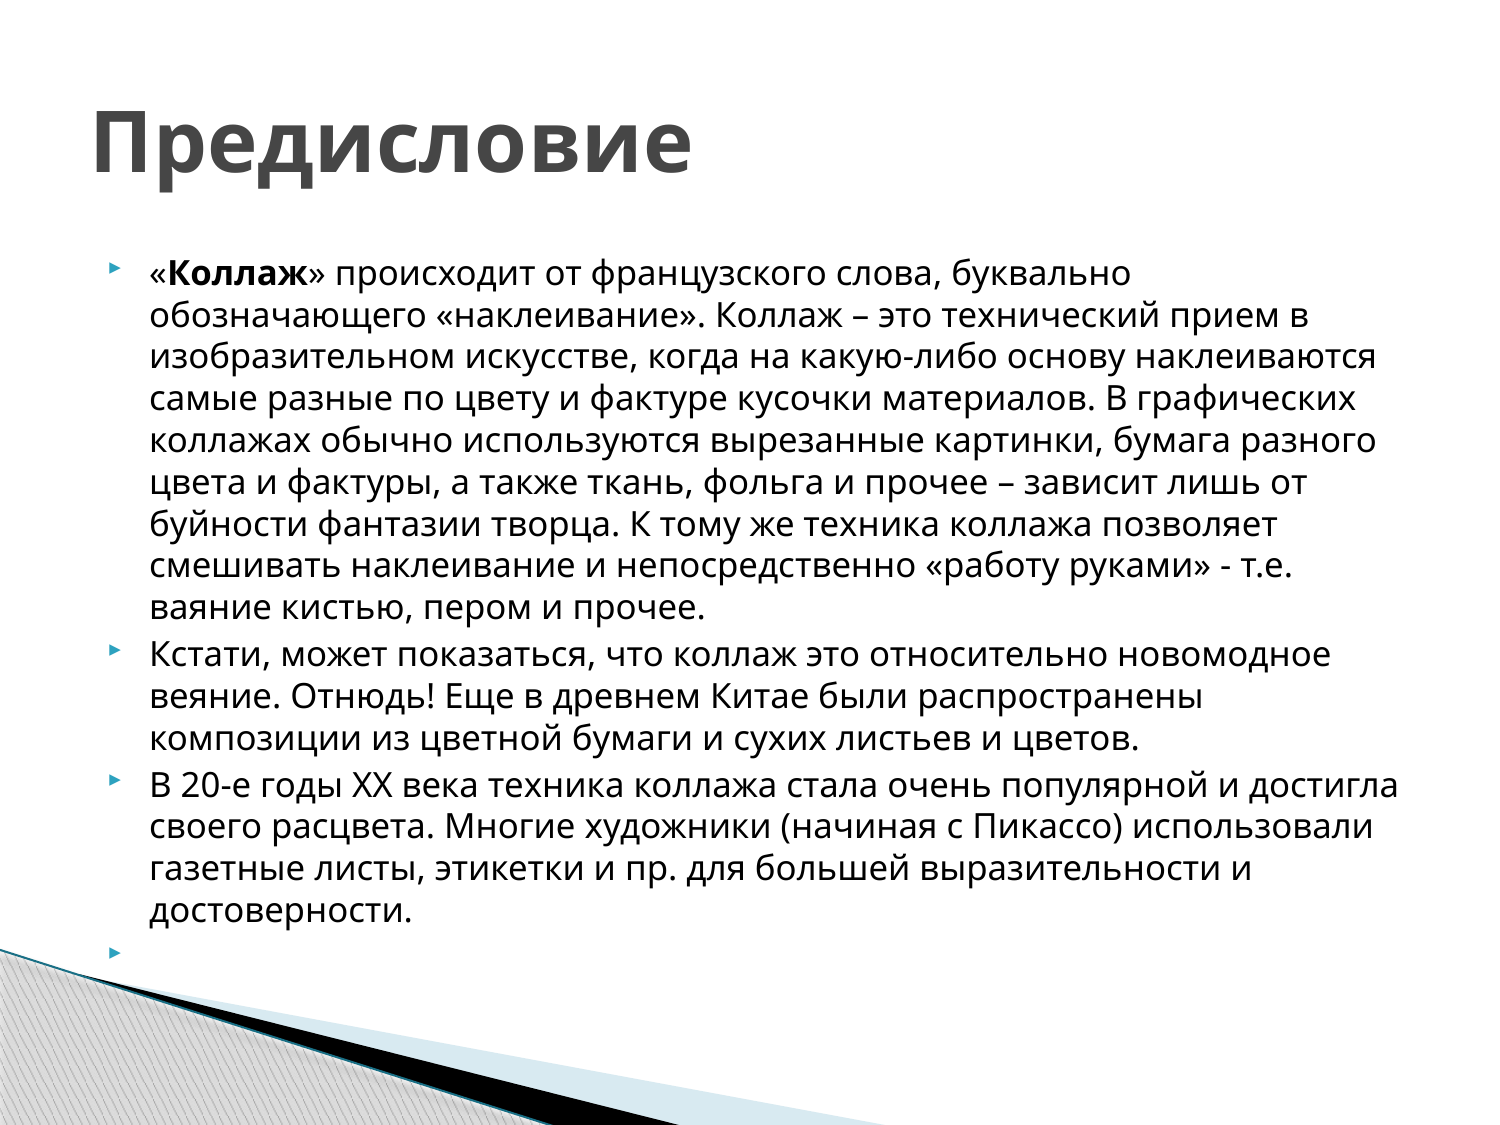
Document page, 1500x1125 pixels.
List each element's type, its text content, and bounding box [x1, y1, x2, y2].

title Предисловие [75, 45, 1425, 233]
list «Коллаж» происходит от французского слова, буквально обозначающего «наклеивание». Коллаж – это технический прием в изобразительном искусстве, когда на какую-либо основу наклеиваются самые разные по цвету и фактуре кусочки материалов. В графических коллажах обычно используются вырезанные картинки, бумага разного цвета и фактуры, а также ткань, фольга и прочее – зависит лишь от буйности фантазии творца. К тому же техника коллажа позволяет смешивать наклеивание и непосредственно «работу руками» - т.е. ваяние кистью, пером и прочее. Кстати, может показаться, что коллаж это относительно новомодное веяние. Отнюдь! Еще в древнем Китае были распространены композиции из цветной бумаги и сухих листьев и цветов. В 20-е годы ХХ века техника коллажа стала очень популярной и достигла своего расцвета. Многие художники (начиная с Пикассо) использовали газетные листы, этикетки и пр. для большей выразительности и достоверности. [75, 243, 1425, 986]
